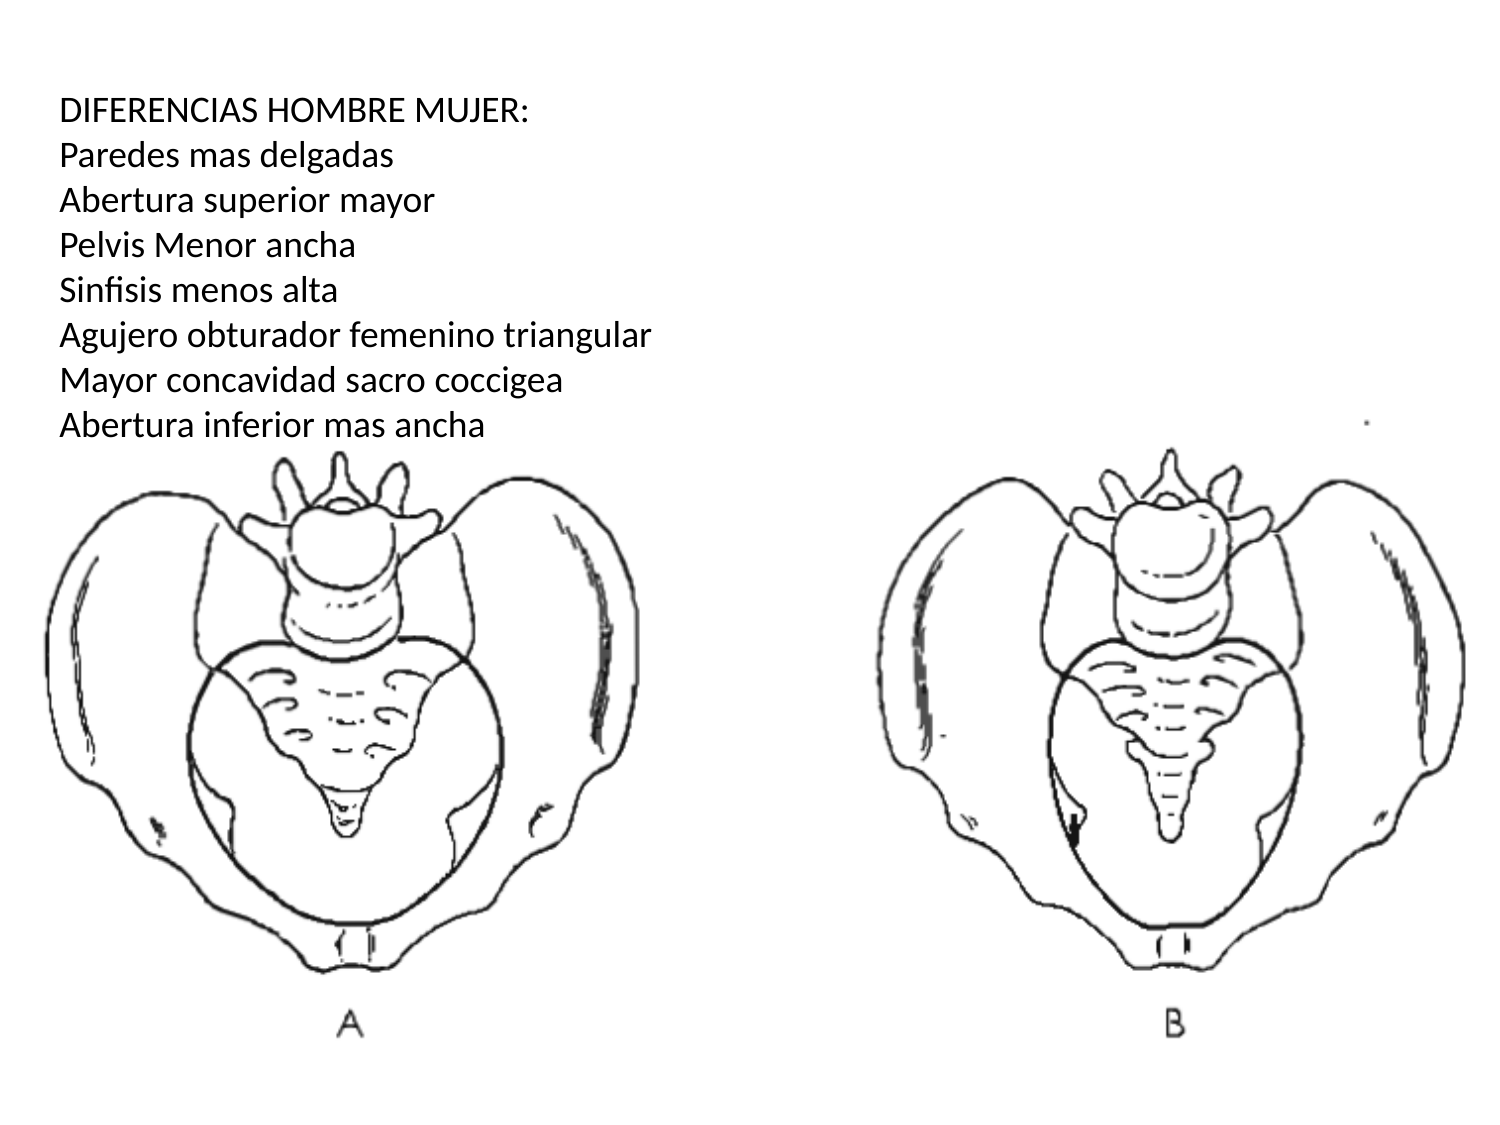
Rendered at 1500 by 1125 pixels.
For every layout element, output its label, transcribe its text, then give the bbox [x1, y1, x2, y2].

picture [0, 408, 1500, 1053]
text_box DIFERENCIAS HOMBRE MUJER: Paredes mas delgadas Abertura superior mayor Pelvis Menor ancha Sinfisis menos alta Agujero obturador femenino triangular Mayor concavidad sacro coccigea Abertura inferior mas ancha [44, 78, 668, 407]
